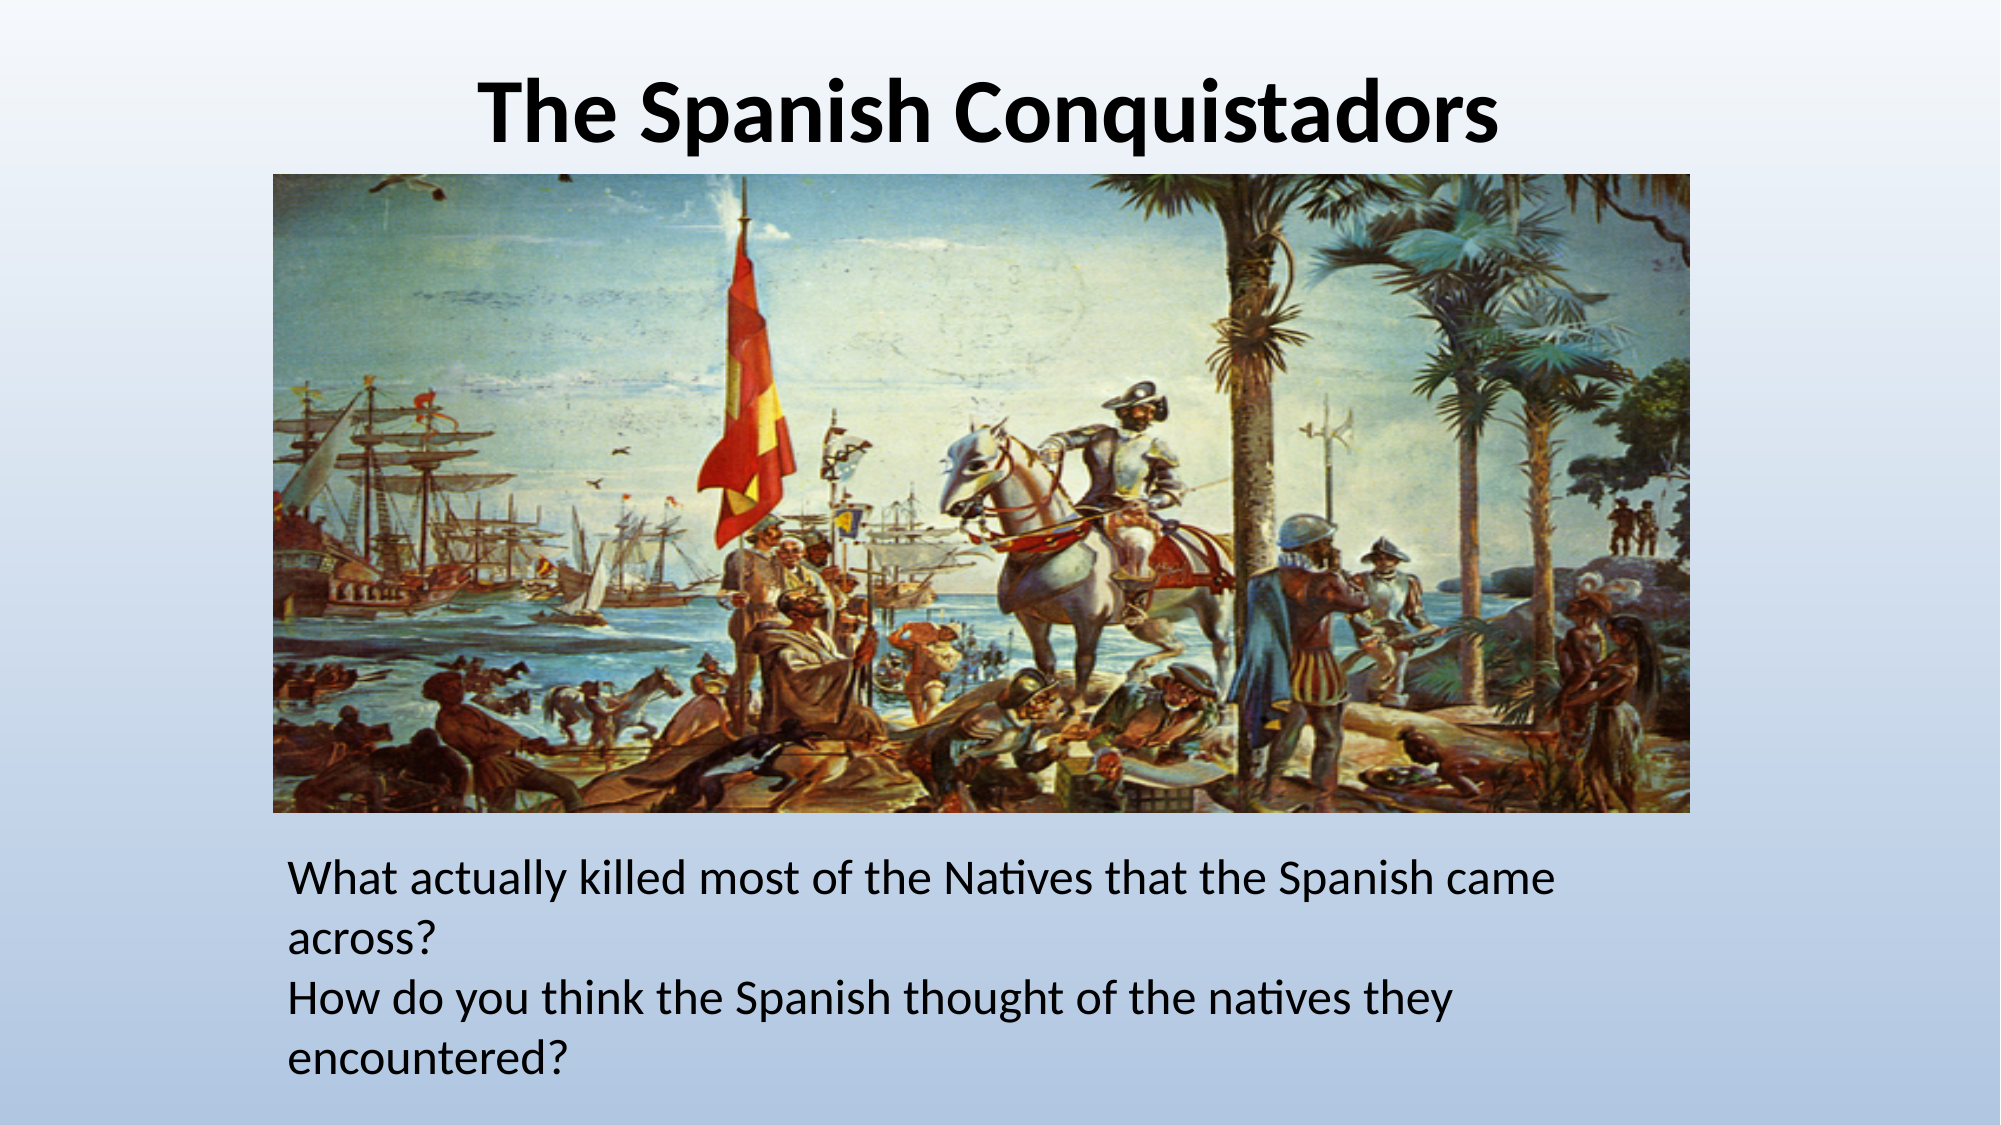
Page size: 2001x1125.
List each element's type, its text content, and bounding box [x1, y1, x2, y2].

text_box What actually killed most of the Natives that the Spanish came across? How do you think the Spanish thought of the natives they encountered? [272, 837, 1725, 1093]
title The Spanish Conquistadors [324, 12, 1675, 173]
picture [272, 174, 1690, 813]
